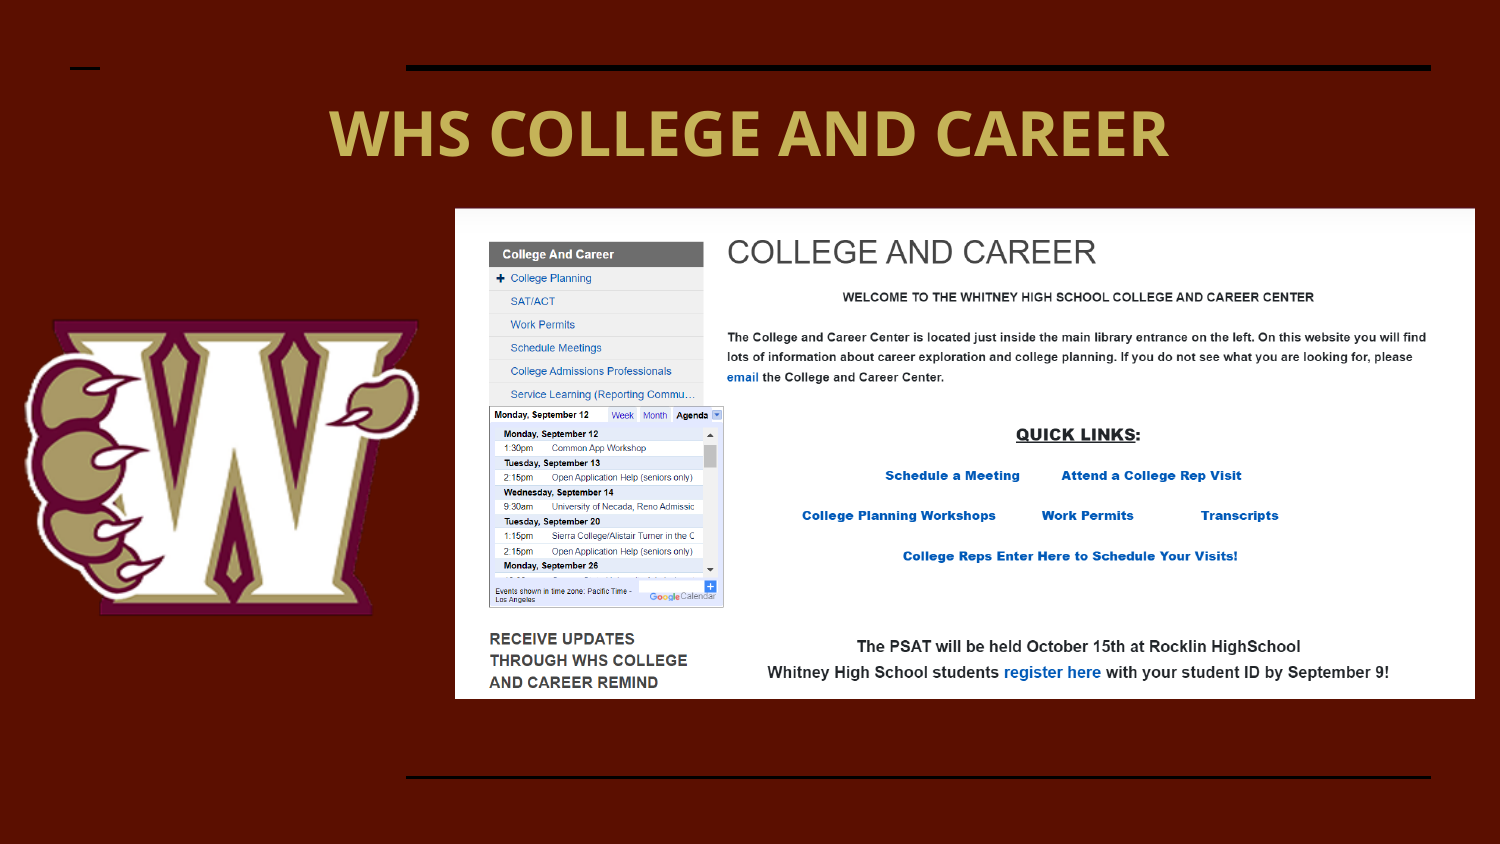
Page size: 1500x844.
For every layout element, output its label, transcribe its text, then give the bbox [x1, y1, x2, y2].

picture [455, 207, 1476, 699]
title WHS COLLEGE AND CAREER [21, 78, 1479, 183]
picture [12, 258, 431, 677]
